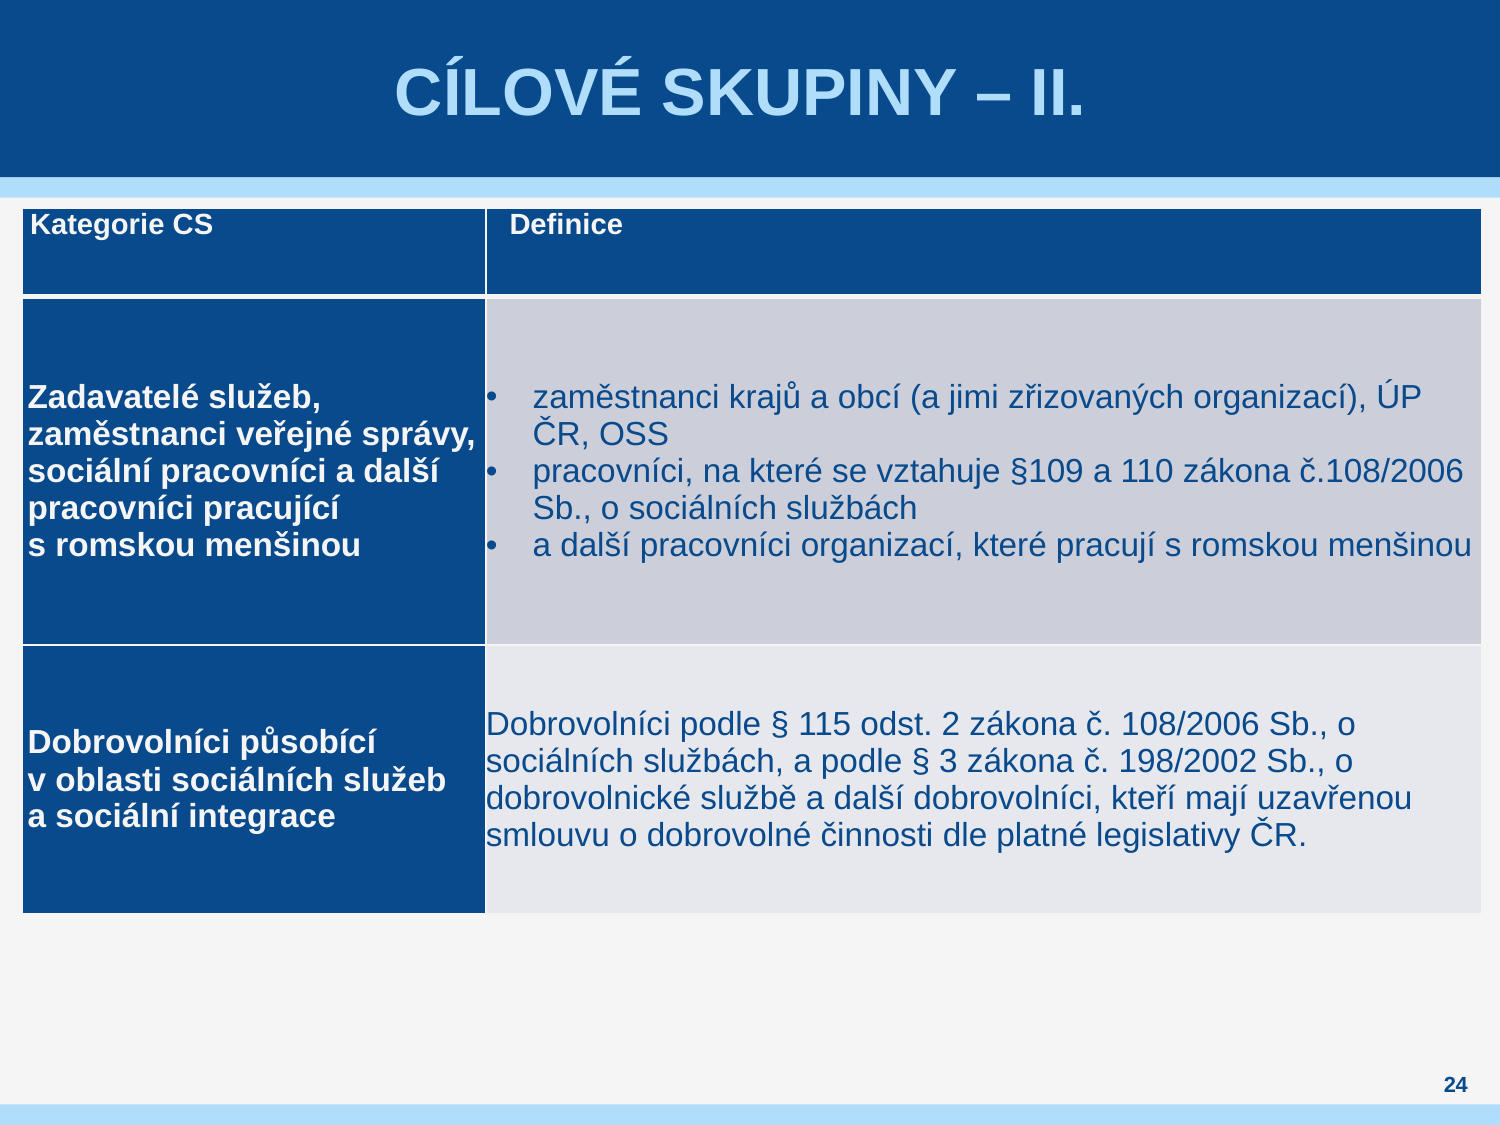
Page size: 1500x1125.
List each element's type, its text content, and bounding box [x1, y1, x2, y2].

table_cell Dobrovolníci působící v oblasti sociálních služeb a sociální integrace [23, 646, 485, 913]
table_cell Dobrovolníci podle § 115 odst. 2 zákona č. 108/2006 Sb., o sociálních službách, a podle § 3 zákona č. 198/2002 Sb., o dobrovolnické službě a další dobrovolníci, kteří mají uzavřenou smlouvu o dobrovolné činnosti dle platné legislativy ČR. [487, 646, 1481, 913]
table_cell zaměstnanci krajů a obcí (a jimi zřizovaných organizací), ÚP ČR, OSS pracovníci, na které se vztahuje §109 a 110 zákona č.108/2006 Sb., o sociálních službách a další pracovníci organizací, které pracují s romskou menšinou [487, 299, 1481, 644]
table_header Kategorie CS [23, 209, 485, 294]
table_cell Zadavatelé služeb, zaměstnanci veřejné správy, sociální pracovníci a další pracovníci pracující s romskou menšinou [23, 299, 485, 644]
slide_number 24 [1417, 1068, 1495, 1099]
table_header Definice [487, 209, 1481, 294]
title Cílové skupiny – II. [59, 0, 1441, 178]
